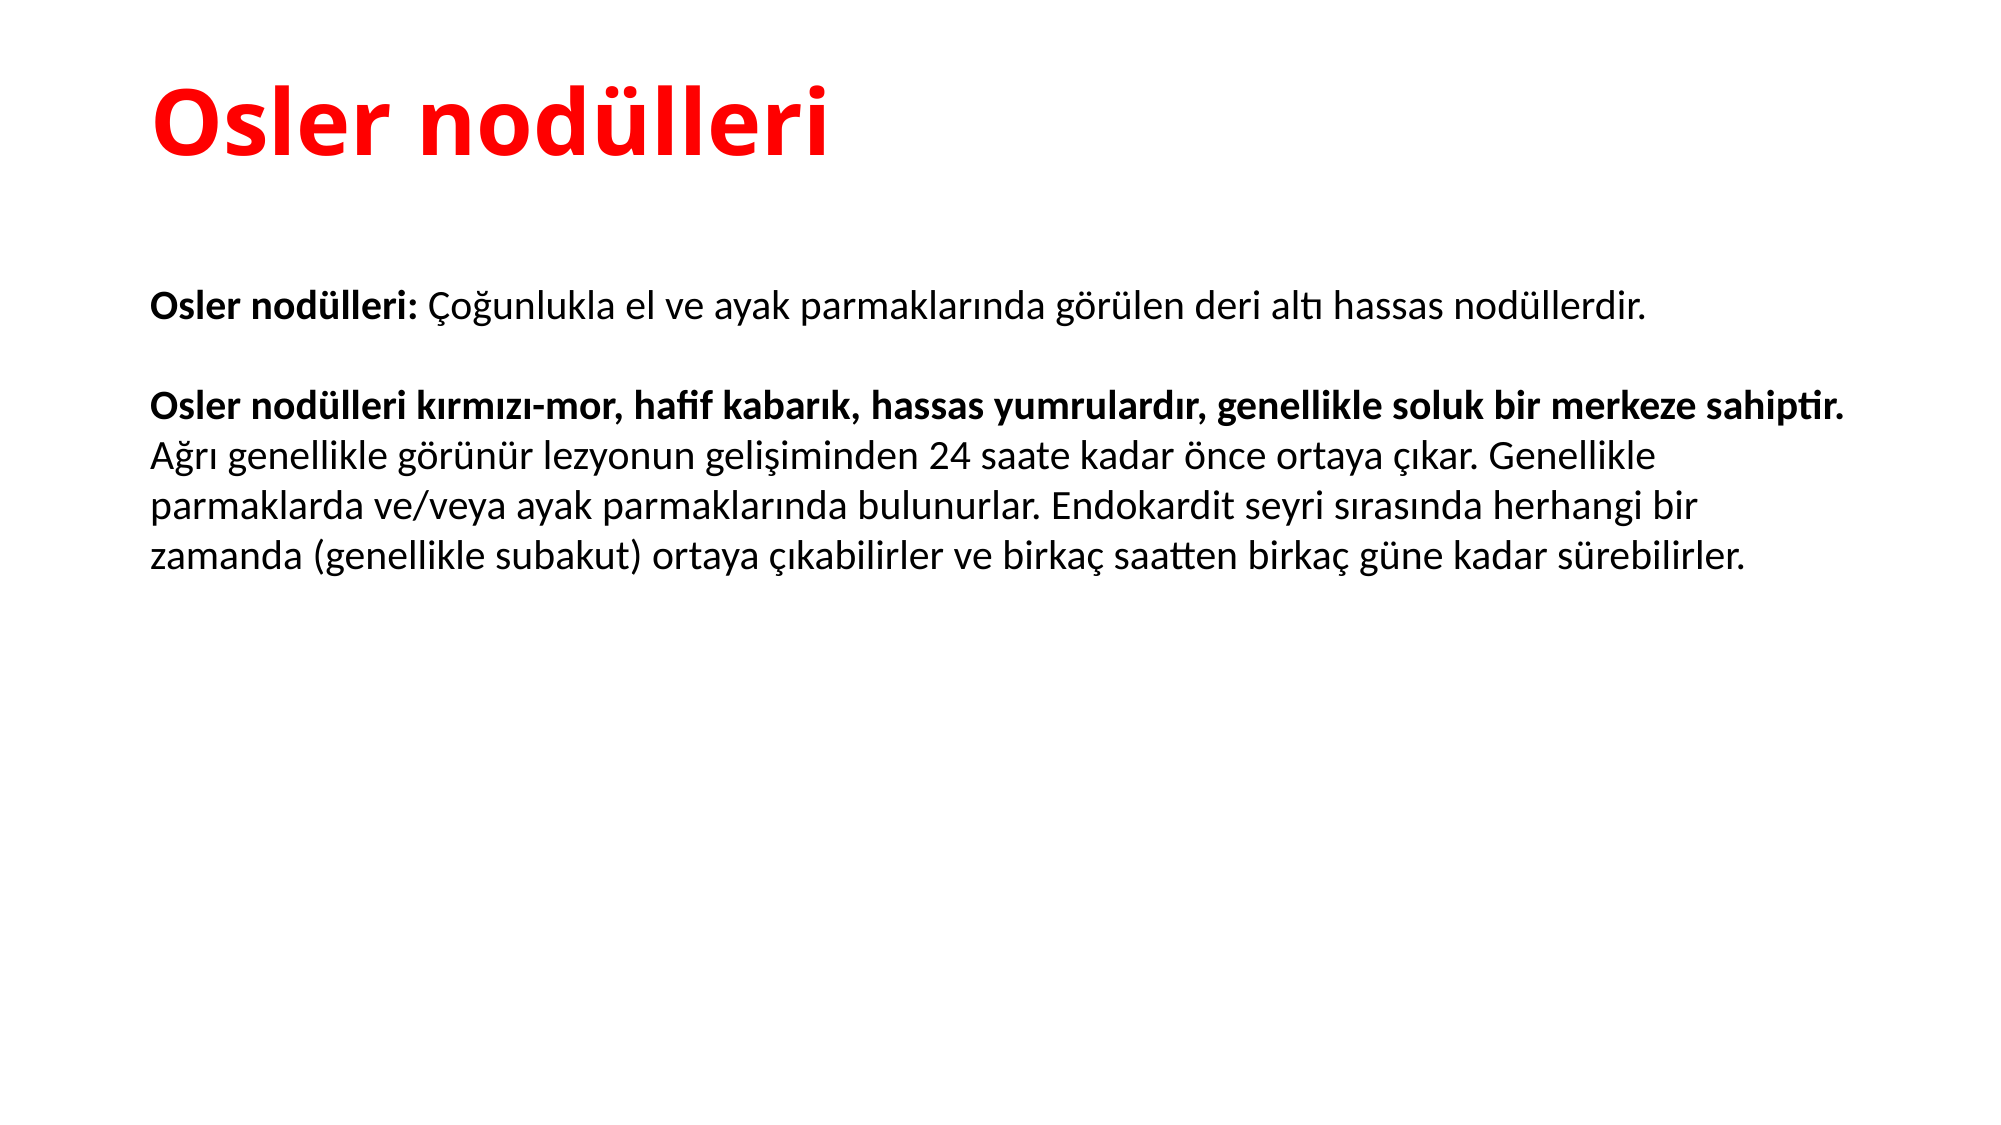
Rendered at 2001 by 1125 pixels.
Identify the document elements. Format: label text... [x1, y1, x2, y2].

title Osler nodülleri [150, 63, 1680, 175]
list Osler nodülleri: Çoğunlukla el ve ayak parmaklarında görülen deri altı hassas nodüllerdir. Osler nodülleri kırmızı-mor, hafif kabarık, hassas yumrulardır, genellikle soluk bir merkeze sahiptir. Ağrı genellikle görünür lezyonun gelişiminden 24 saate kadar önce ortaya çıkar. Genellikle parmaklarda ve/veya ayak parmaklarında bulunurlar. Endokardit seyri sırasında herhangi bir zamanda (genellikle subakut) ortaya çıkabilirler ve birkaç saatten birkaç güne kadar sürebilirler. [150, 277, 1850, 581]
